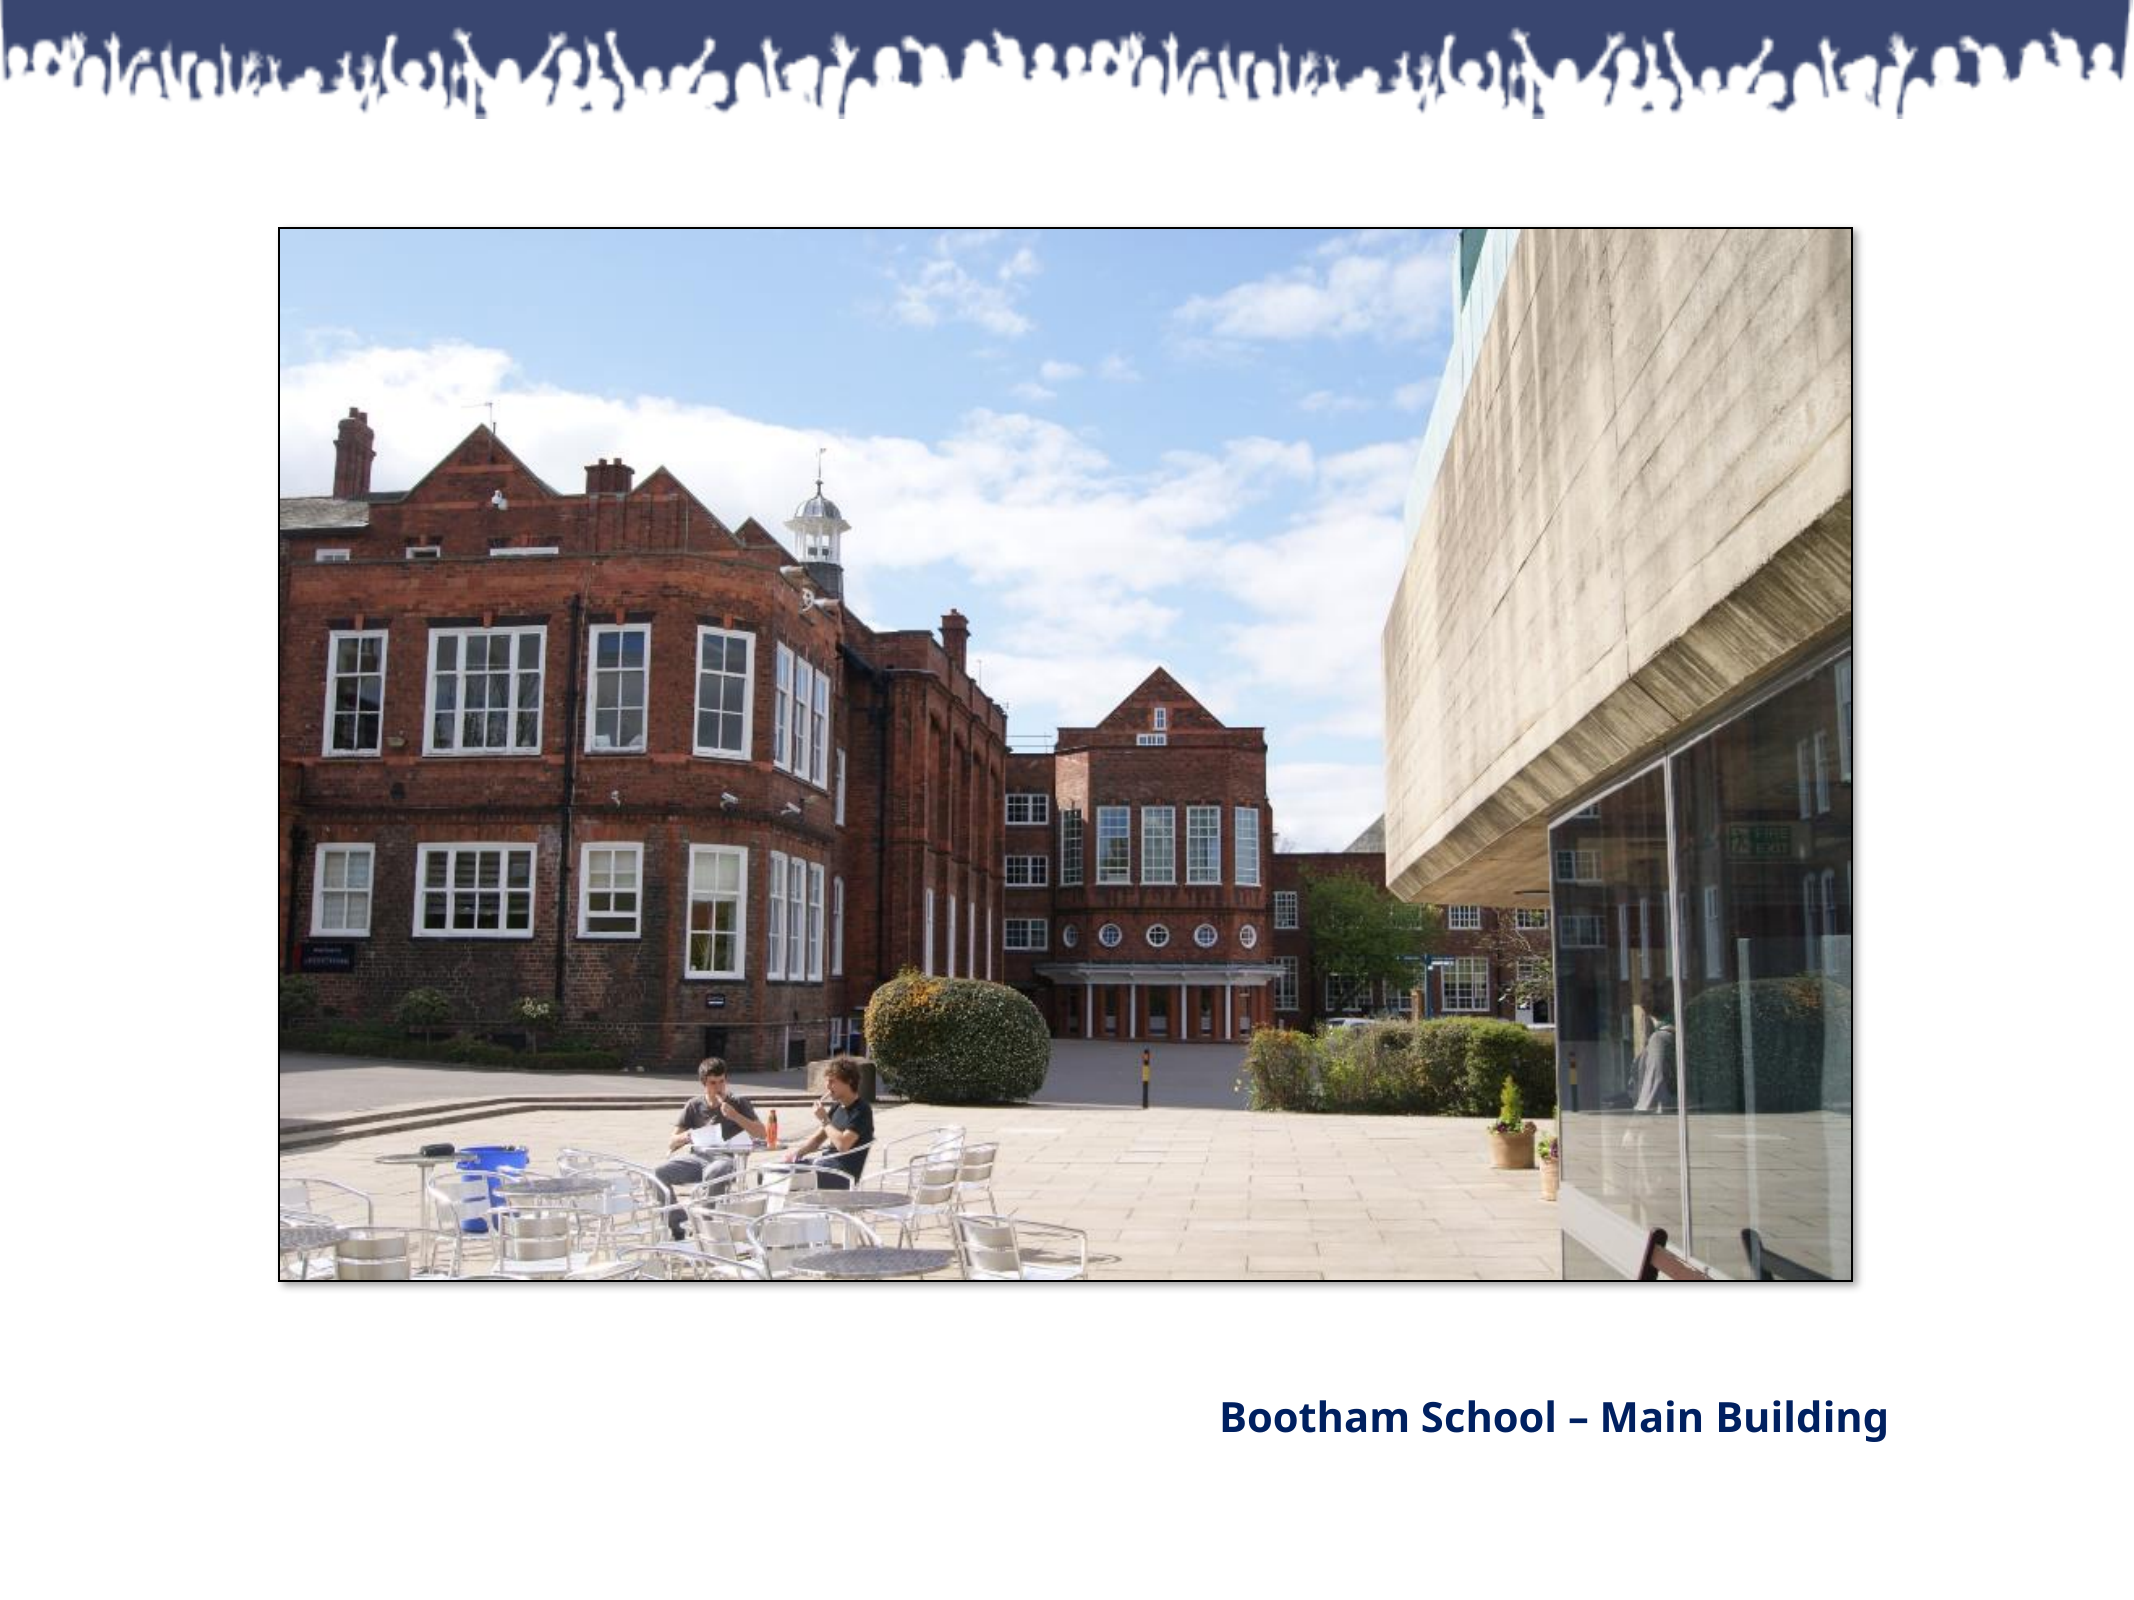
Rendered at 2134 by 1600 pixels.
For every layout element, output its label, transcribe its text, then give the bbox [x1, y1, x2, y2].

picture [0, 0, 2134, 119]
text_box Bootham School – Main Building [302, 1390, 1897, 1510]
picture [280, 228, 1852, 1281]
